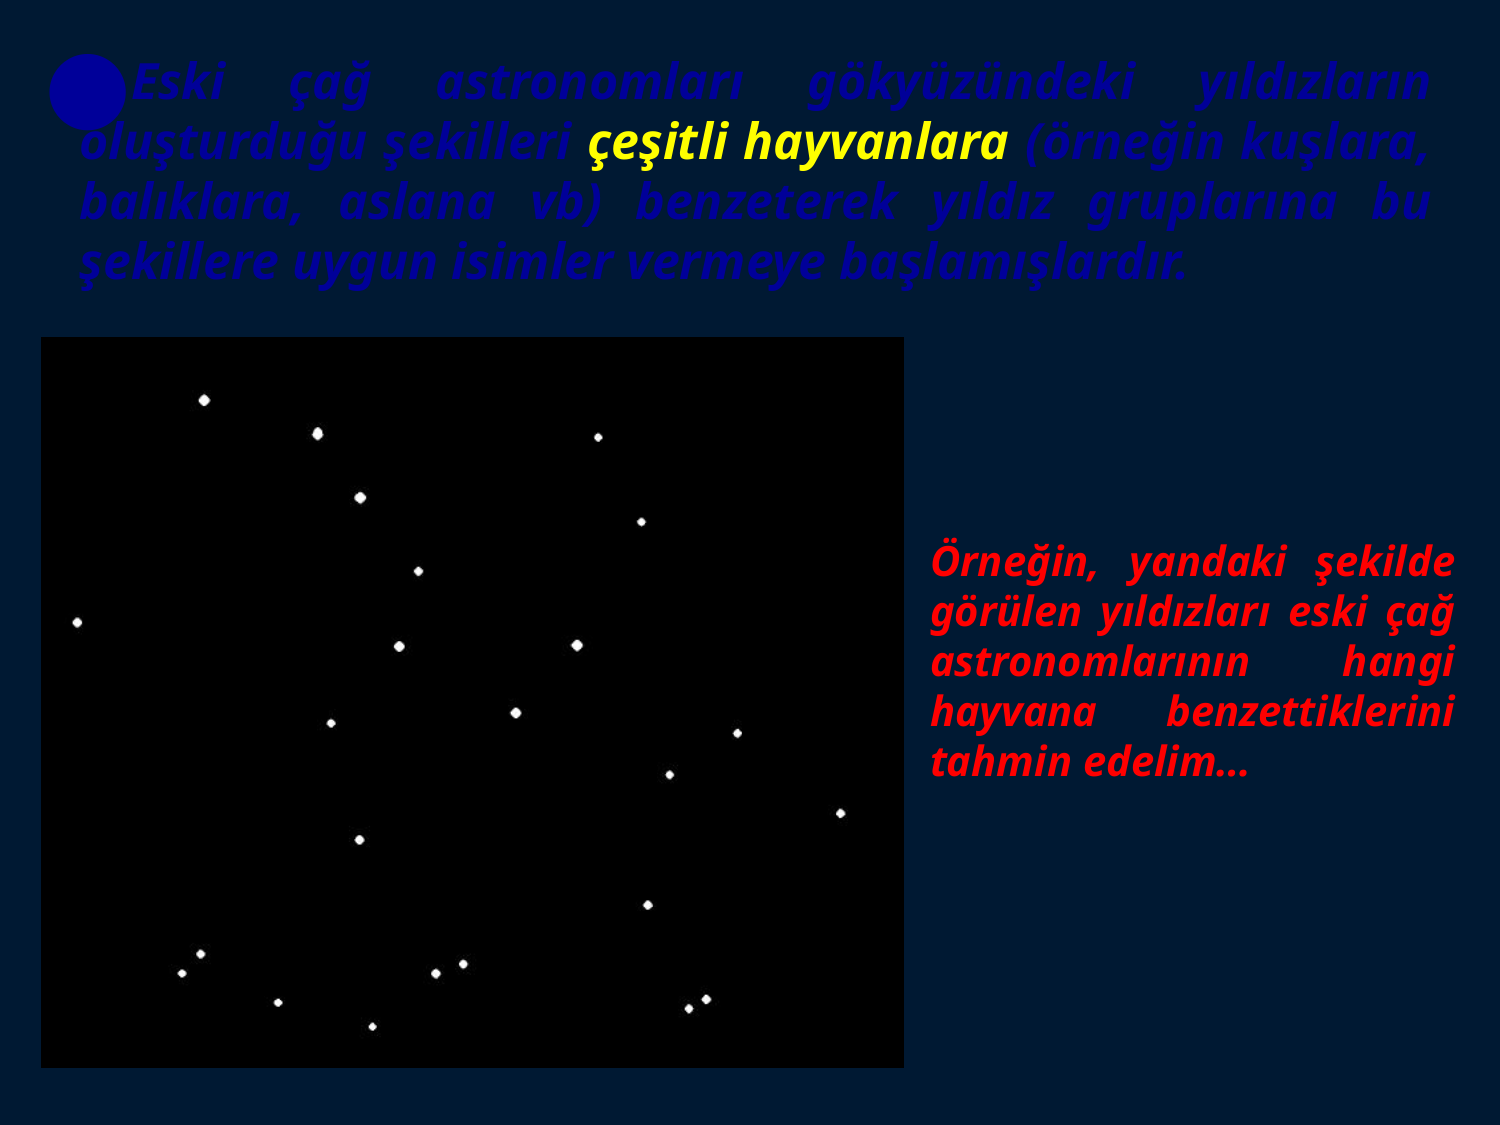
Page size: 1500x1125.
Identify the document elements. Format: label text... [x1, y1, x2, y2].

text_box Örneğin, yandaki şekilde görülen yıldızları eski çağ astronomlarının hangi hayvana benzettiklerini tahmin edelim… [915, 527, 1471, 792]
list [40, 337, 904, 1068]
text_box Eski çağ astronomları gökyüzündeki yıldızların oluşturduğu şekilleri çeşitli hayvanlara (örneğin kuşlara, balıklara, aslana vb) benzeterek yıldız gruplarına bu şekillere uygun isimler vermeye başlamışlardır. [29, 42, 1447, 298]
